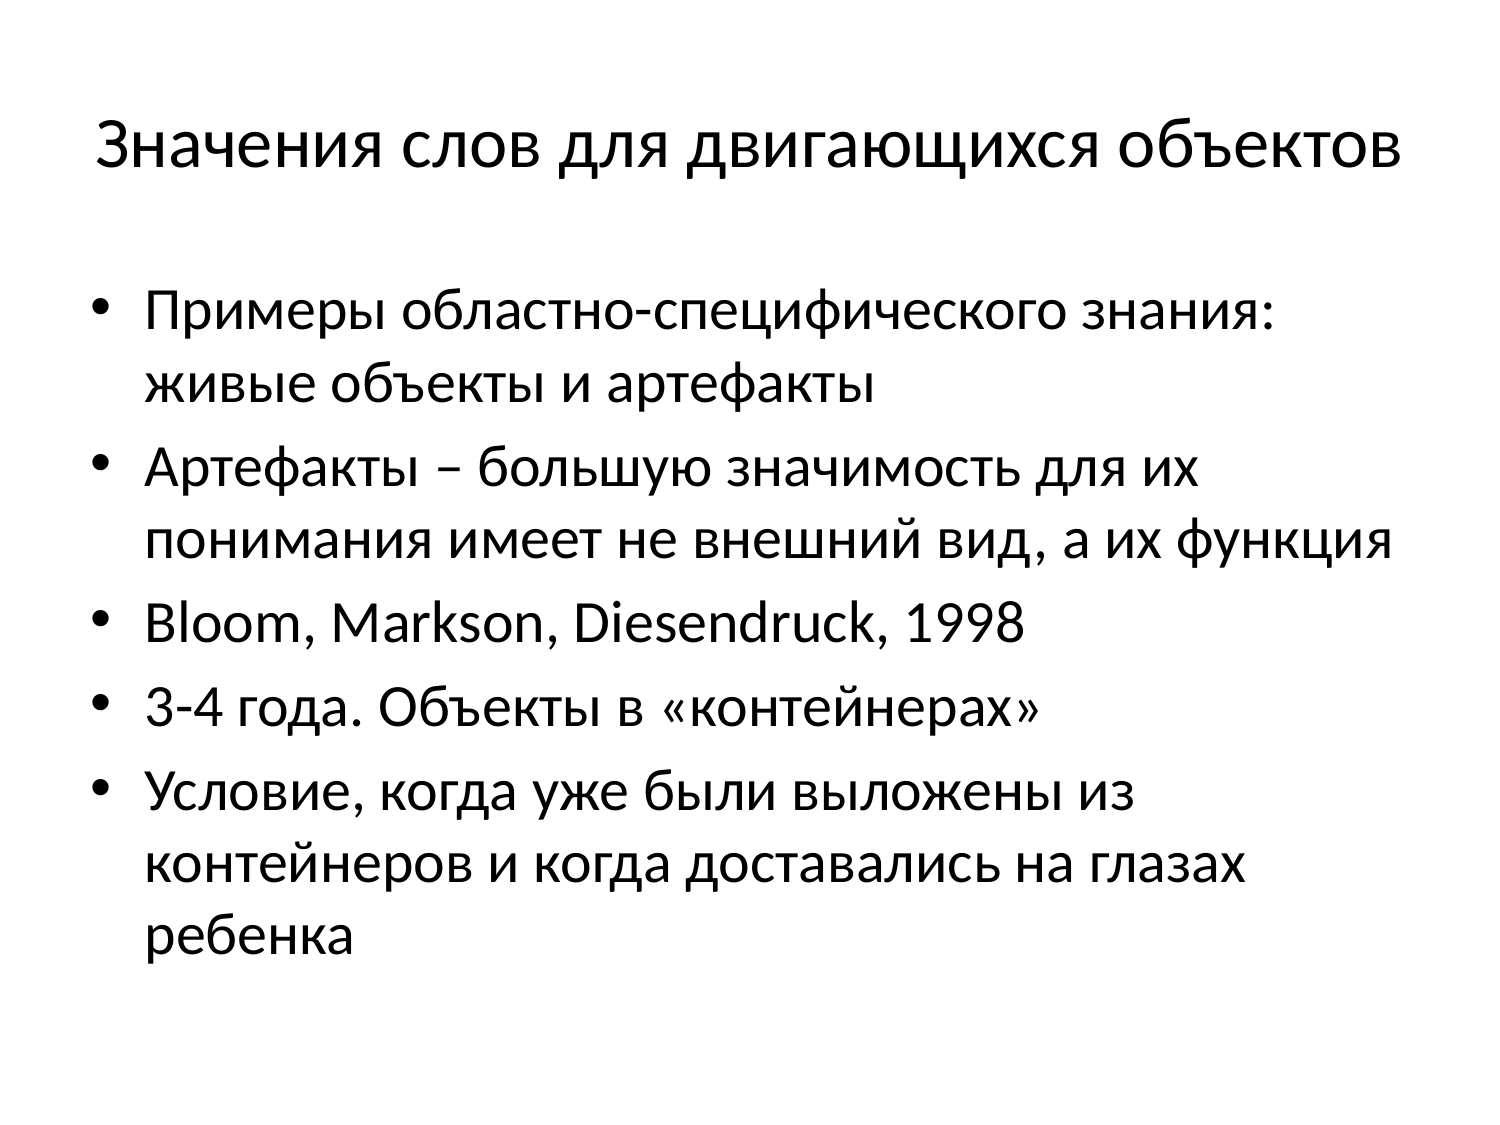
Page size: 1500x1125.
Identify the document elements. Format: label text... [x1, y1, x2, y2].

list Примеры областно-специфического знания: живые объекты и артефакты Артефакты – большую значимость для их понимания имеет не внешний вид, а их функция Bloom, Markson, Diesendruck, 1998 3-4 года. Объекты в «контейнерах» Условие, когда уже были выложены из контейнеров и когда доставались на глазах ребенка [75, 262, 1425, 1005]
title Значения слов для двигающихся объектов [75, 45, 1425, 233]
